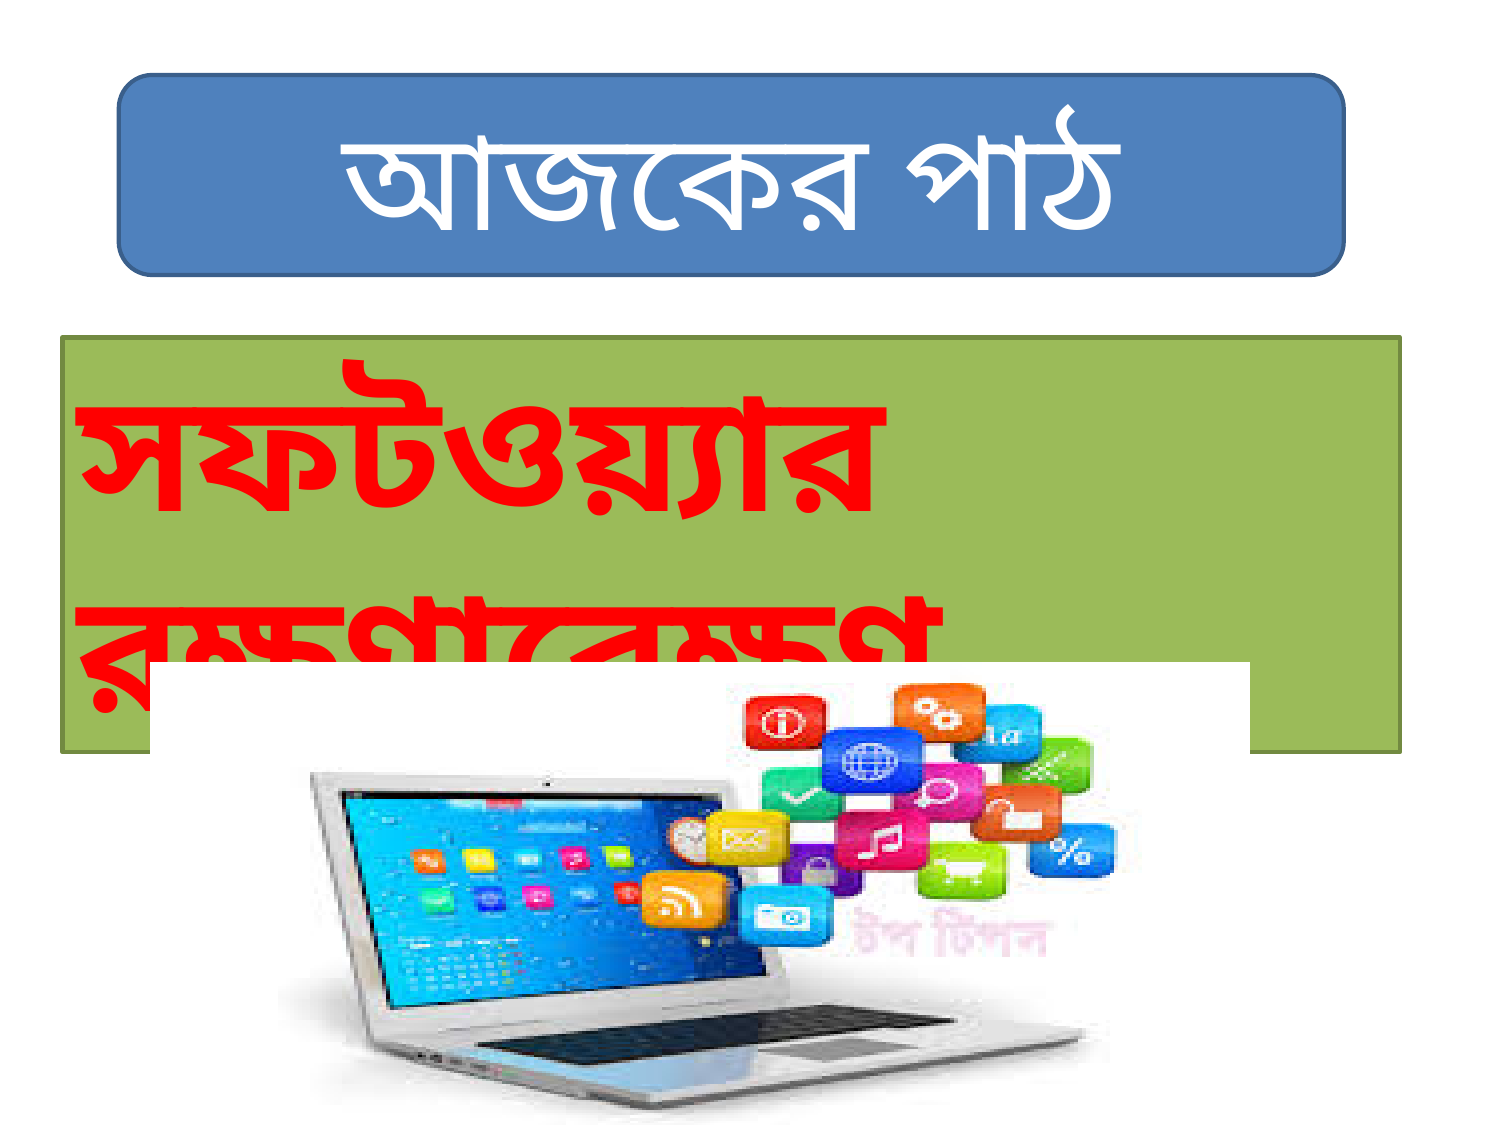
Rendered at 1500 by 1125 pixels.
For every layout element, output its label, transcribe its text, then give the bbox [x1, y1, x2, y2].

picture [149, 662, 1251, 1125]
text_box আজকের পাঠ [116, 72, 1346, 278]
text_box সফটওয়্যার রক্ষণাবেক্ষণ [60, 335, 1402, 754]
